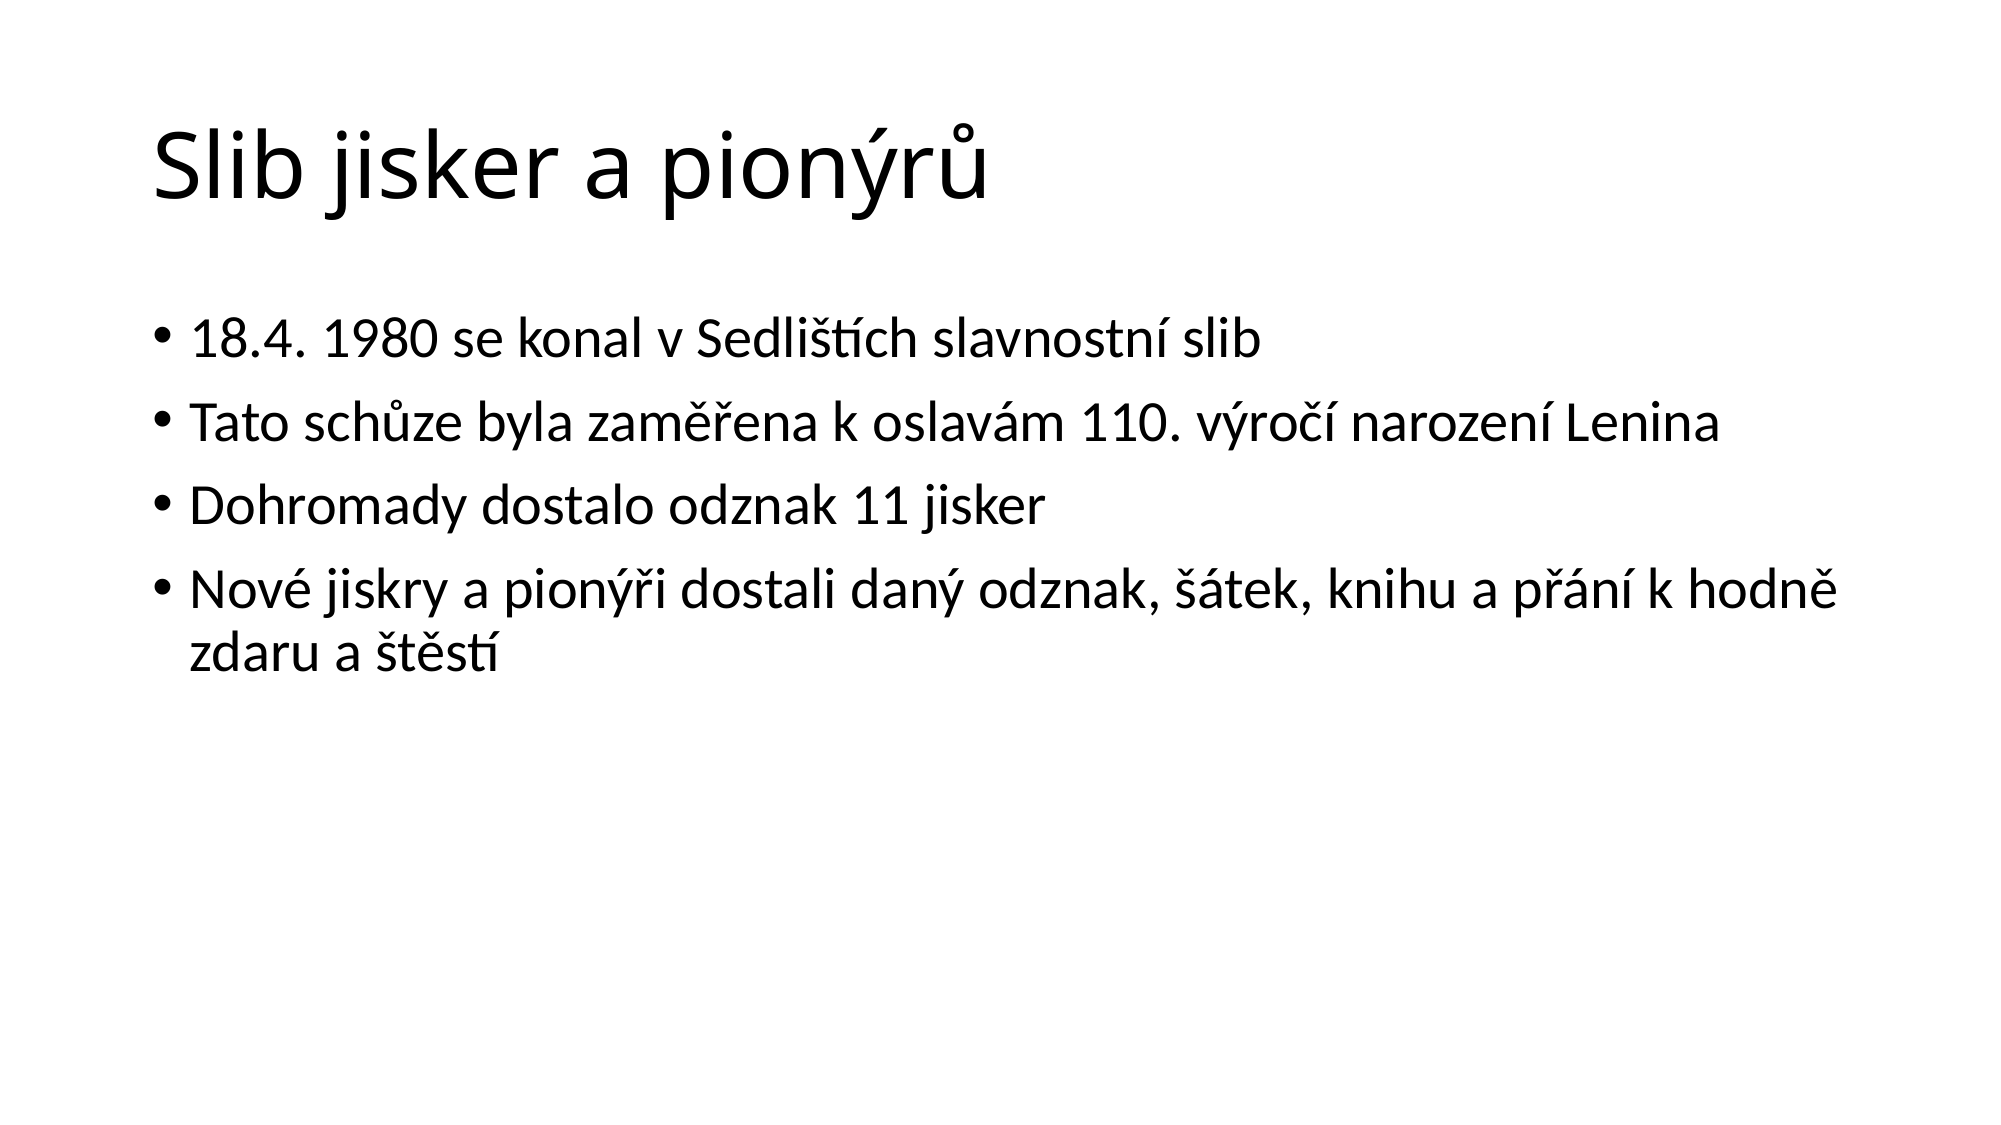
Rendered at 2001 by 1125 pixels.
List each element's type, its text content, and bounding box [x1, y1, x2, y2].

list 18.4. 1980 se konal v Sedlištích slavnostní slib Tato schůze byla zaměřena k oslavám 110. výročí narození Lenina Dohromady dostalo odznak 11 jisker Nové jiskry a pionýři dostali daný odznak, šátek, knihu a přání k hodně zdaru a štěstí [137, 299, 1863, 1014]
title Slib jisker a pionýrů [137, 59, 1863, 278]
